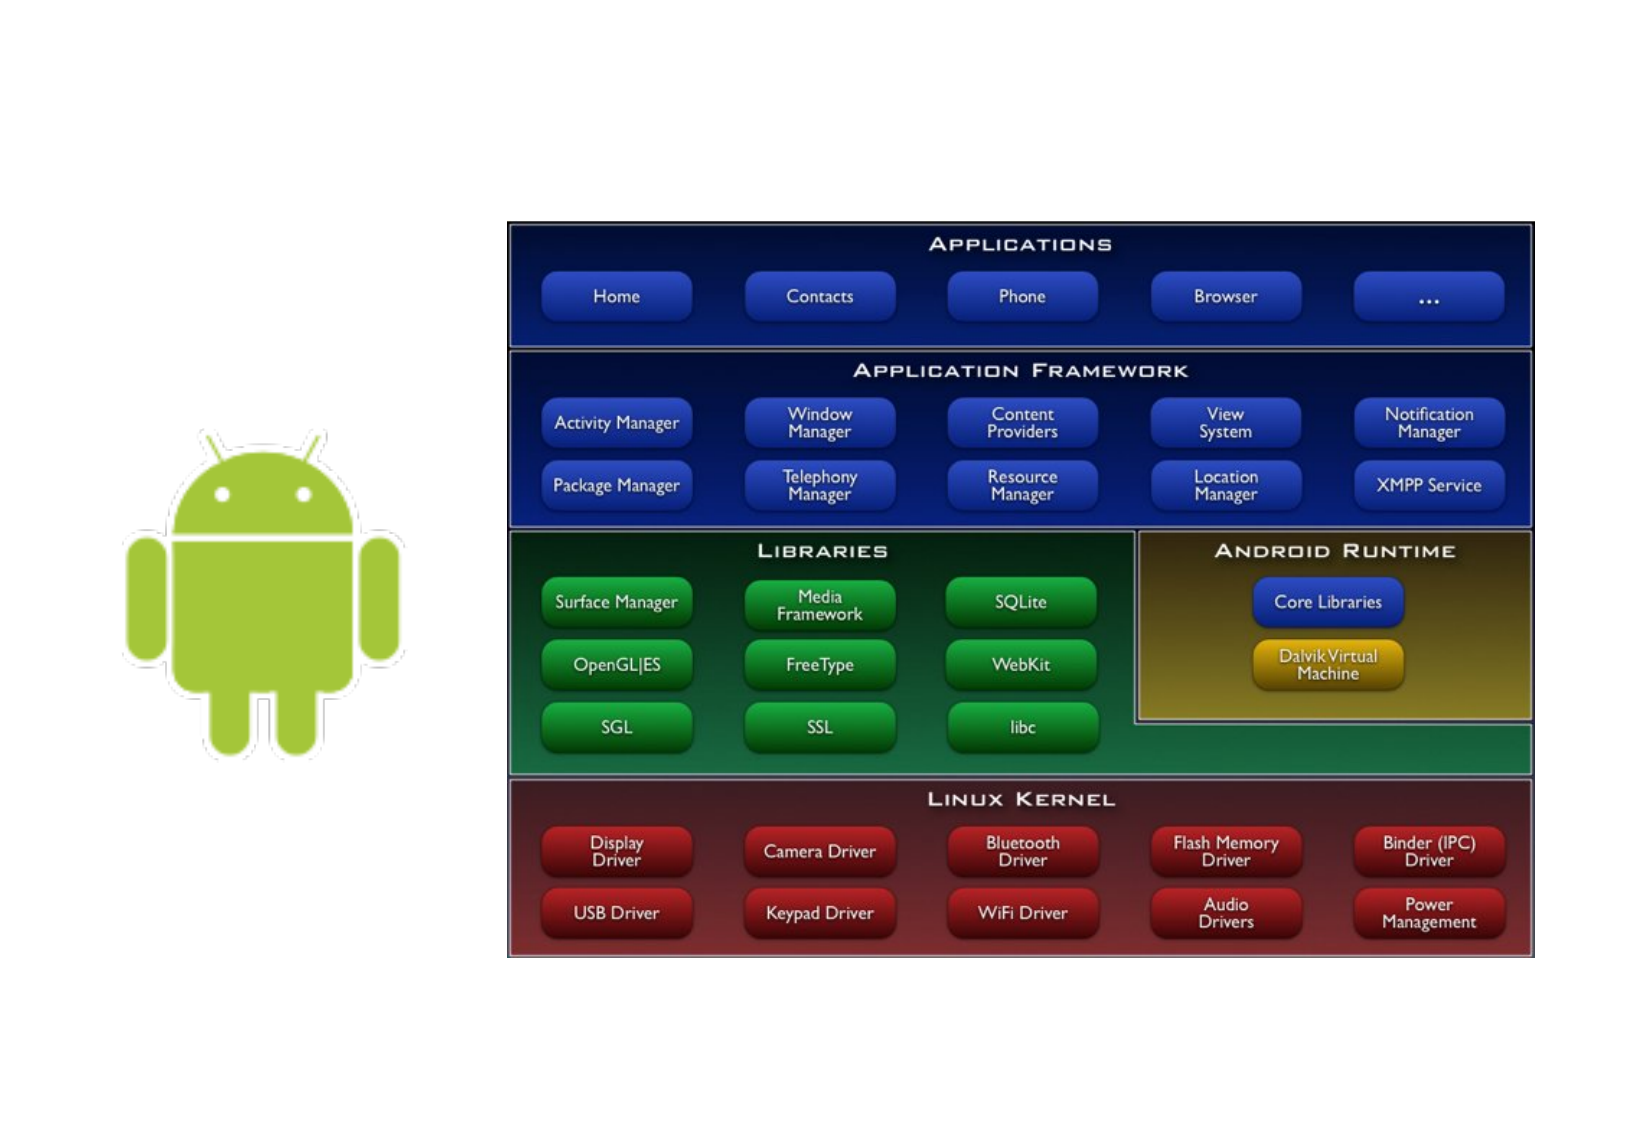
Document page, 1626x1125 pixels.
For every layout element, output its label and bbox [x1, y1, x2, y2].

picture [121, 427, 408, 763]
picture [507, 219, 1535, 958]
